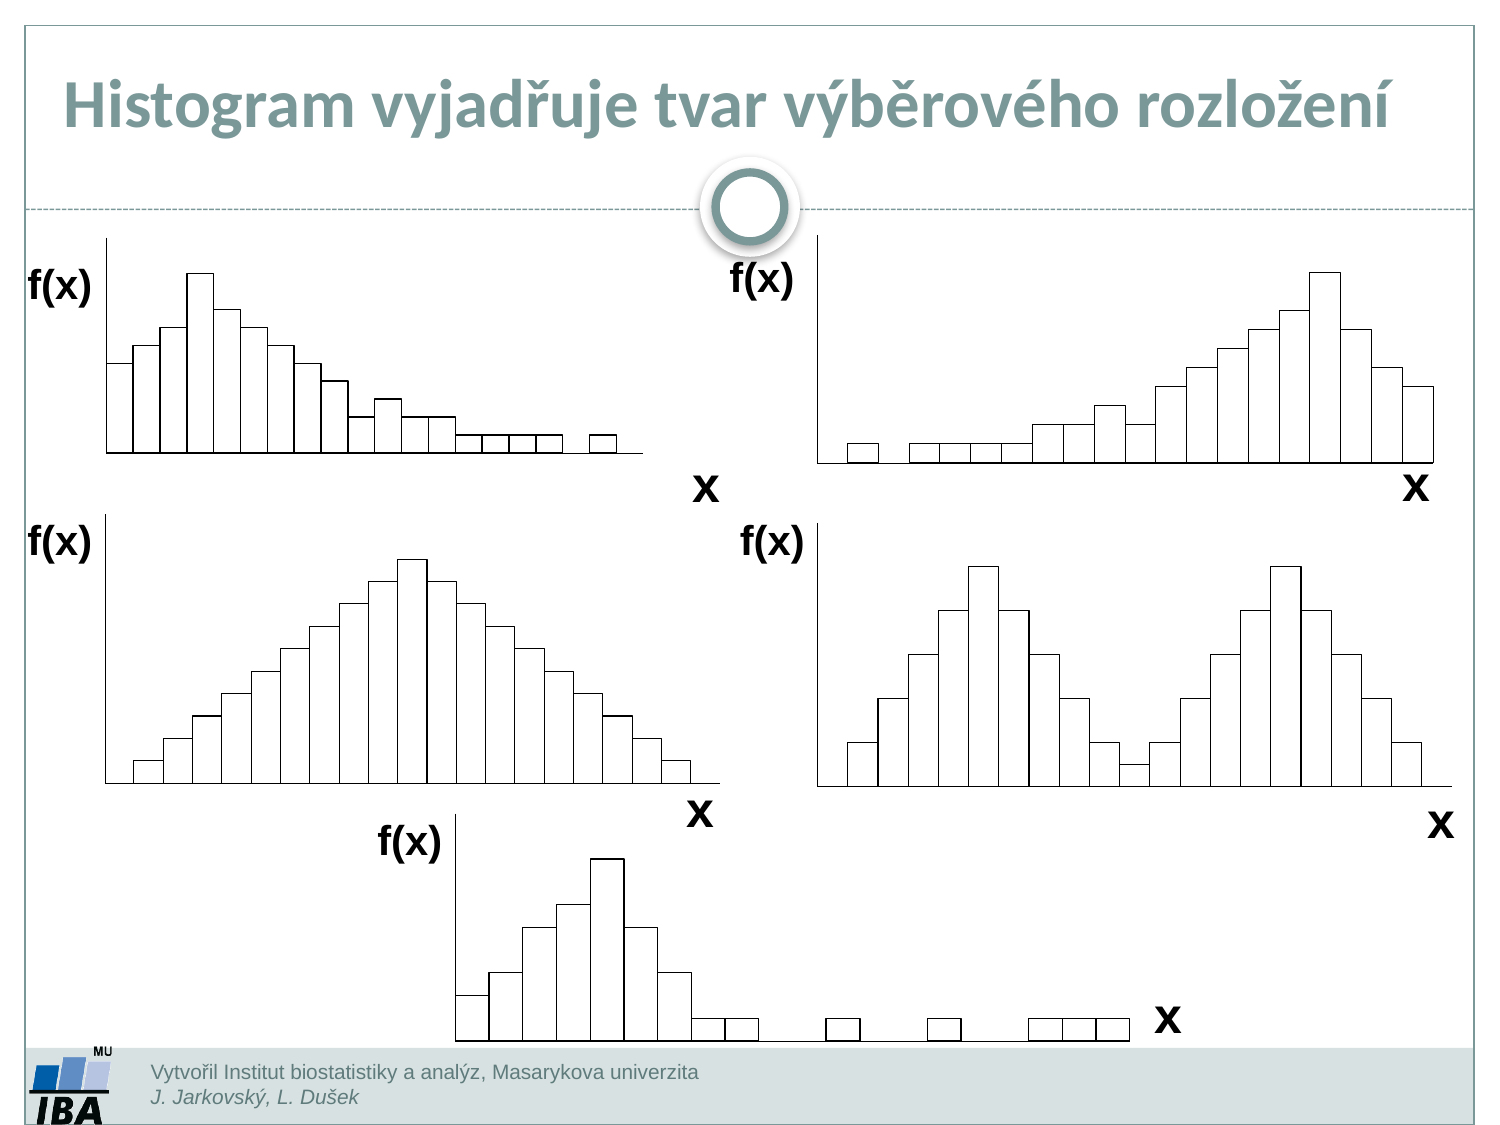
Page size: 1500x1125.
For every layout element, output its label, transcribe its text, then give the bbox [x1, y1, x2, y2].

text_box x [678, 445, 721, 503]
text_box f(x) [12, 506, 96, 573]
picture [812, 231, 1438, 465]
text_box x [1168, 976, 1182, 1041]
text_box f(x) [362, 806, 442, 871]
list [99, 231, 650, 457]
picture [29, 1046, 112, 1125]
text_box f(x) [12, 250, 92, 315]
text_box x [1412, 801, 1455, 846]
picture [99, 506, 738, 787]
footer Vytvořil Institut biostatistiky a analýz, Masarykova univerzita J. Jarkovský, L. Dušek [135, 1051, 724, 1112]
text_box f(x) [714, 243, 805, 309]
title Histogram vyjadřuje tvar výběrového rozložení [9, 35, 1448, 150]
text_box x [1387, 475, 1430, 503]
picture [449, 793, 1163, 1045]
picture [812, 506, 1476, 791]
text_box f(x) [739, 506, 809, 571]
